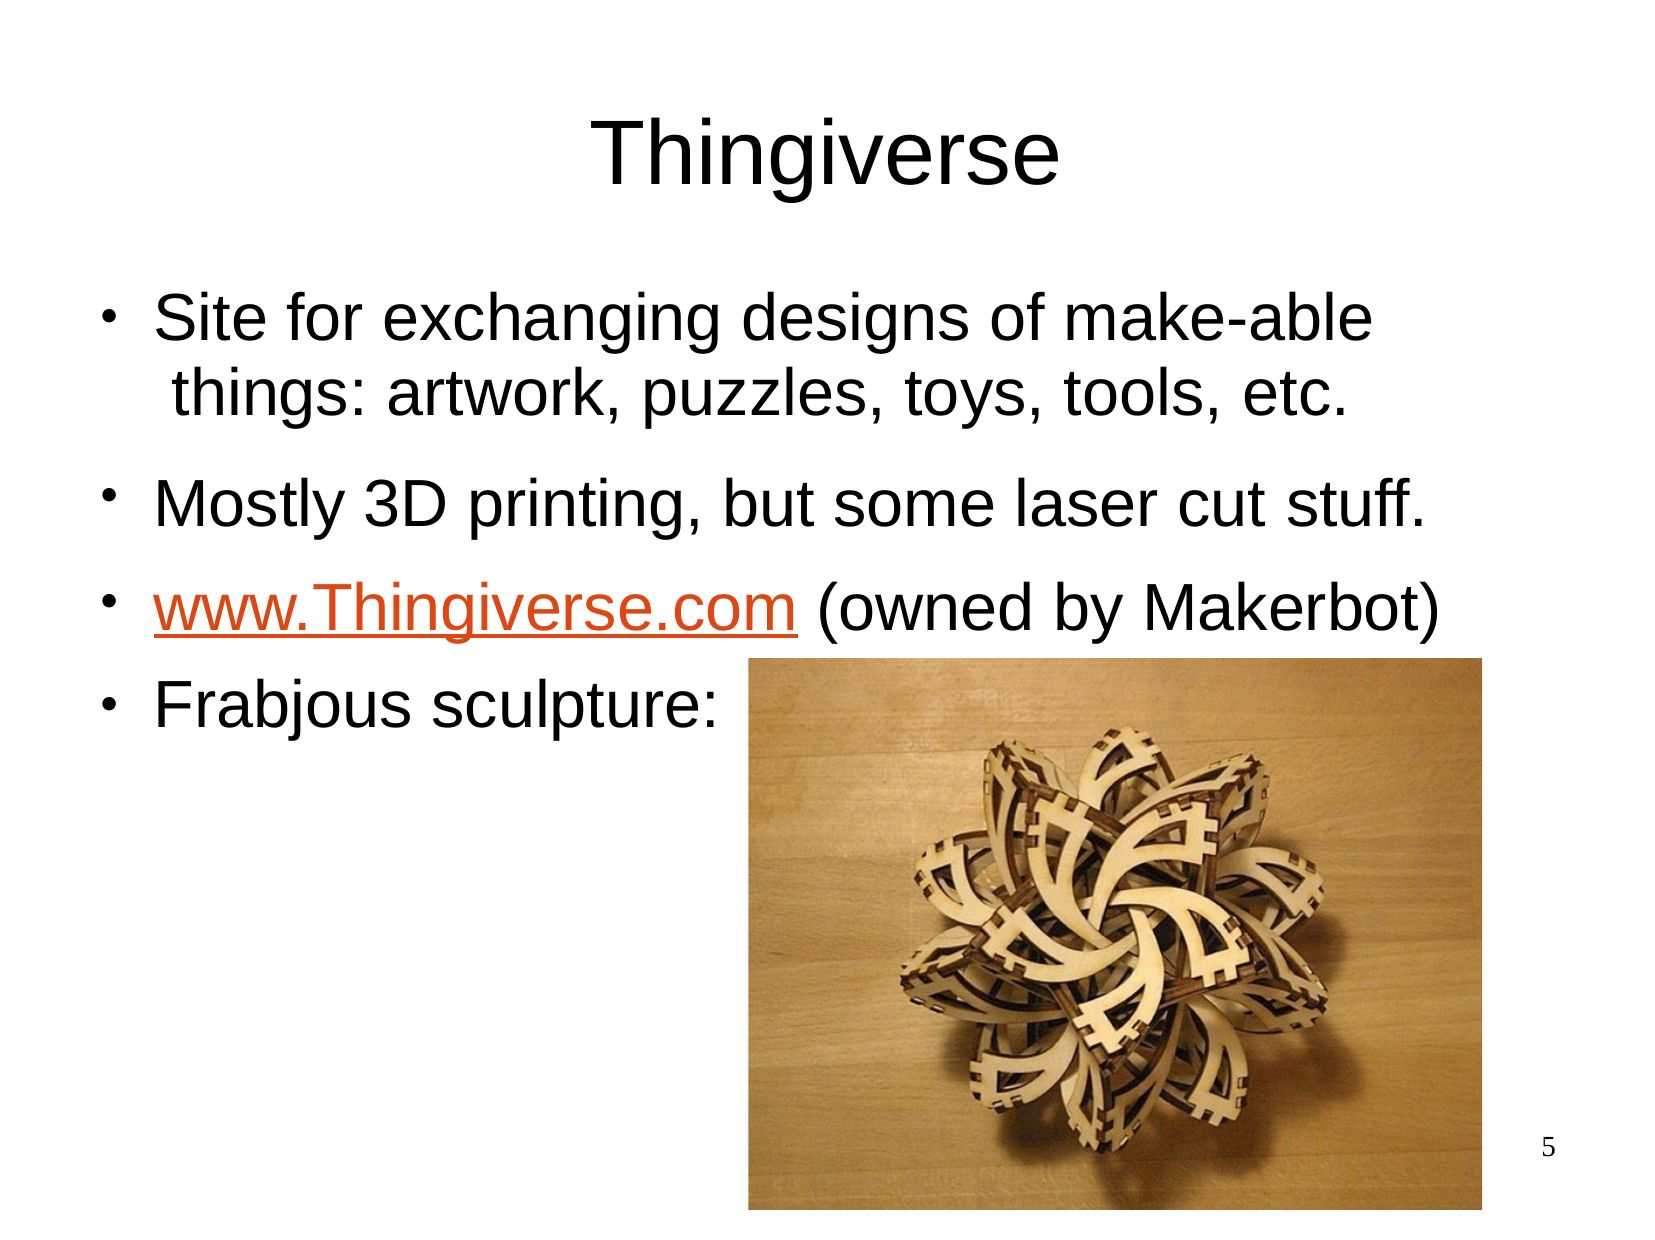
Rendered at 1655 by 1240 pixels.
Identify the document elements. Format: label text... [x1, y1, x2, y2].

text_box Site for exchanging designs of make-able things: artwork, puzzles, toys, tools, etc. Mostly 3D printing, but some laser cut stuff. www.Thingiverse.com (owned by Makerbot) Frabjous sculpture: [151, 279, 1451, 741]
text_box ● [98, 295, 127, 331]
text_box ● [98, 579, 127, 615]
slide_number 5 [1537, 1127, 1575, 1240]
text_box ● [98, 474, 127, 510]
title Thingiverse [587, 93, 1066, 279]
text_box ● [98, 683, 127, 719]
text_box [748, 658, 1483, 1210]
